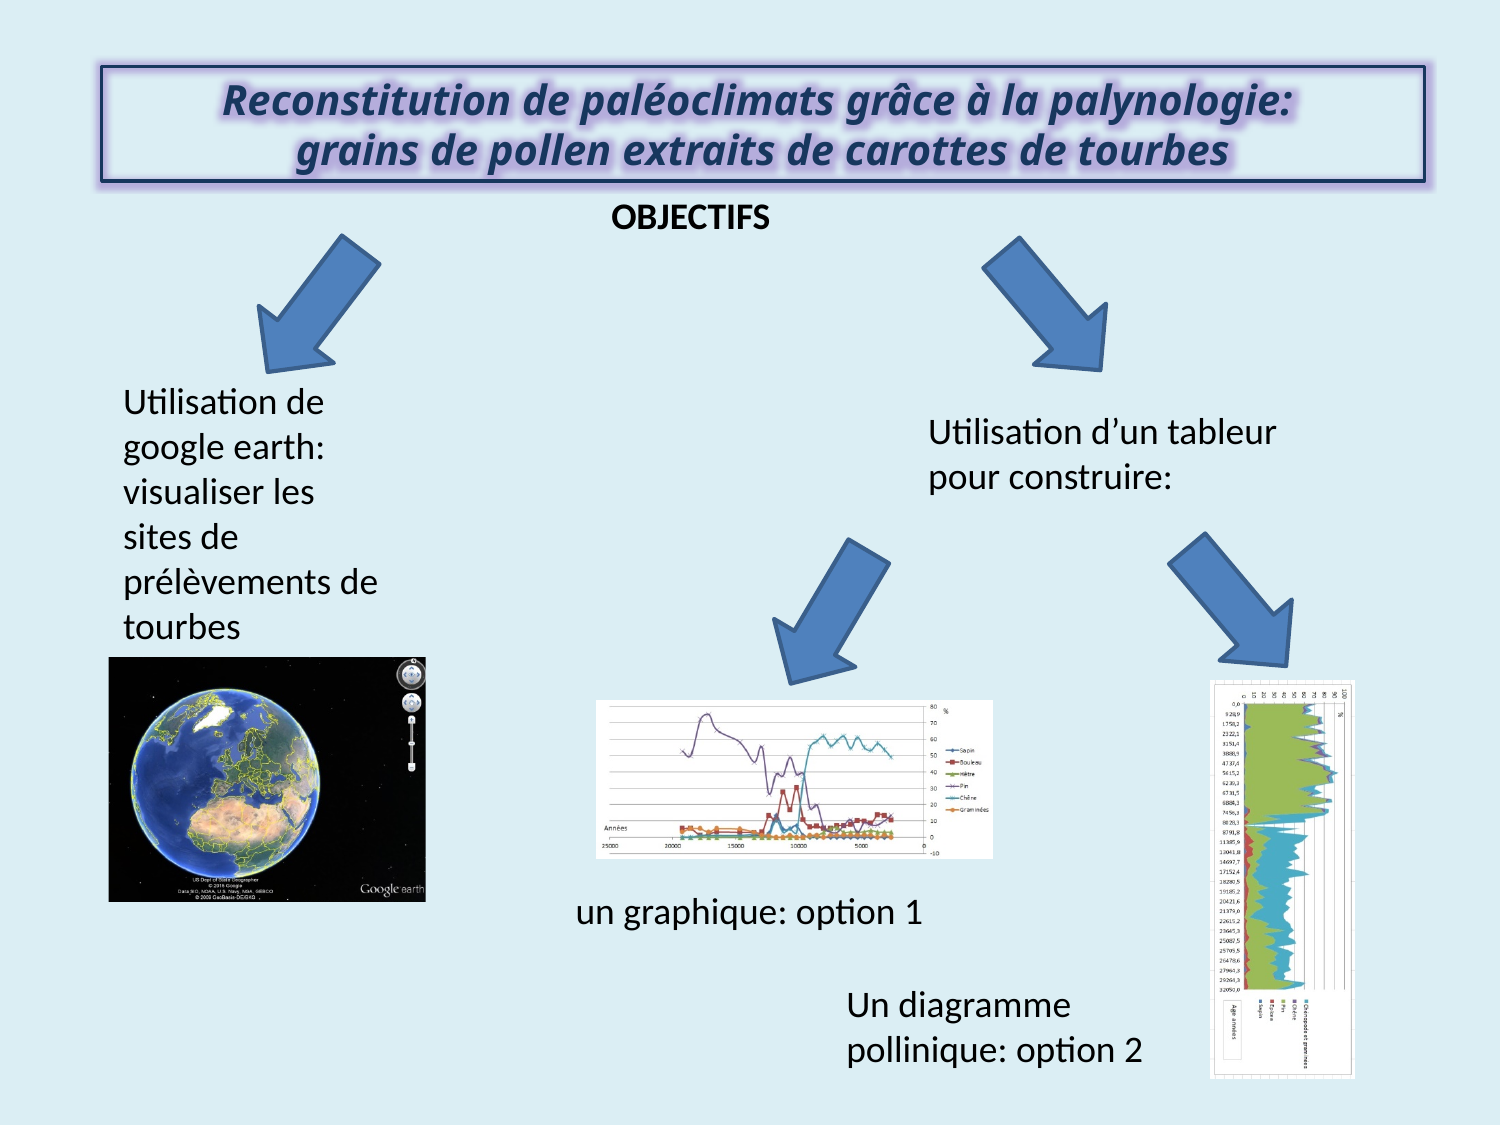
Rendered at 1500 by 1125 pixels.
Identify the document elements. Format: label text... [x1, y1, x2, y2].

text_box Un diagramme pollinique: option 2 [831, 972, 1187, 1077]
text_box Reconstitution de paléoclimats grâce à la palynologie: grains de pollen extraits de carottes de tourbes [101, 66, 1425, 182]
text_box un graphique: option 1 [560, 879, 966, 940]
picture [596, 700, 993, 859]
text_box [256, 233, 382, 369]
text_box [772, 537, 892, 686]
picture [108, 656, 426, 902]
text_box Utilisation d’un tableur pour construire: [913, 399, 1304, 505]
picture [1210, 680, 1355, 1080]
text_box OBJECTIFS [64, 184, 1317, 245]
text_box [1166, 531, 1294, 669]
text_box Utilisation de google earth: visualiser les sites de prélèvements de tourbes [108, 369, 395, 655]
text_box [981, 235, 1109, 373]
